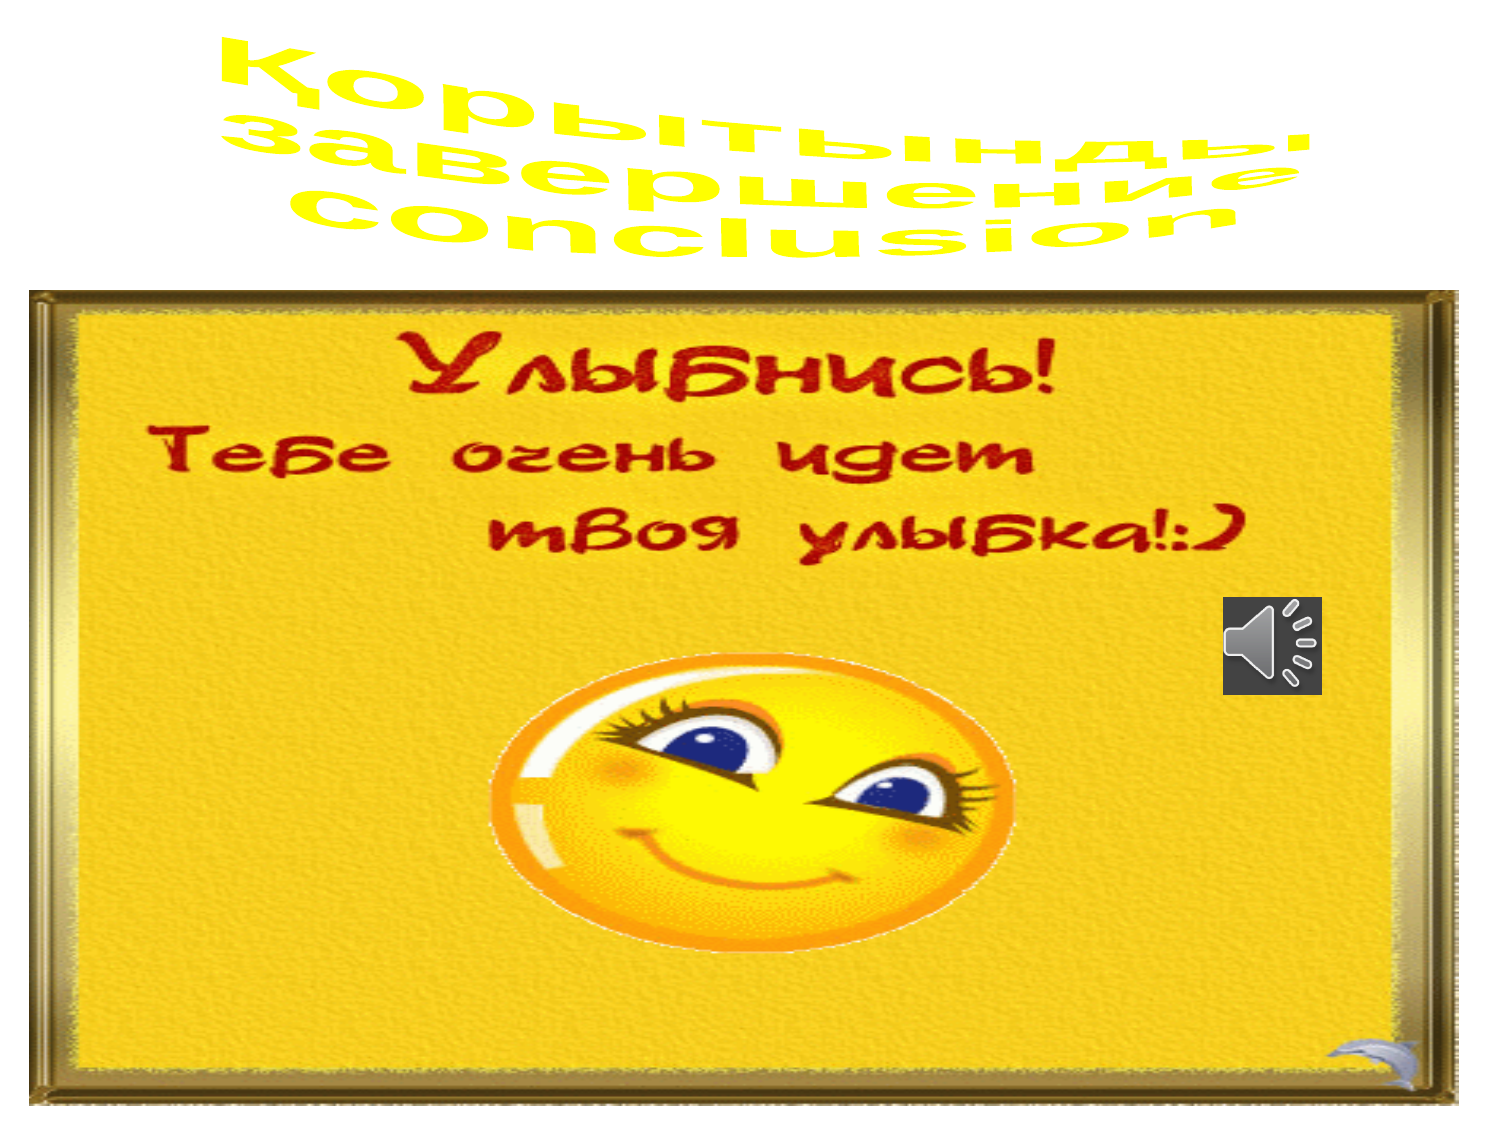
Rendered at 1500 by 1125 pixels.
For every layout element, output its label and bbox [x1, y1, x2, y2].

picture [29, 290, 1459, 1107]
